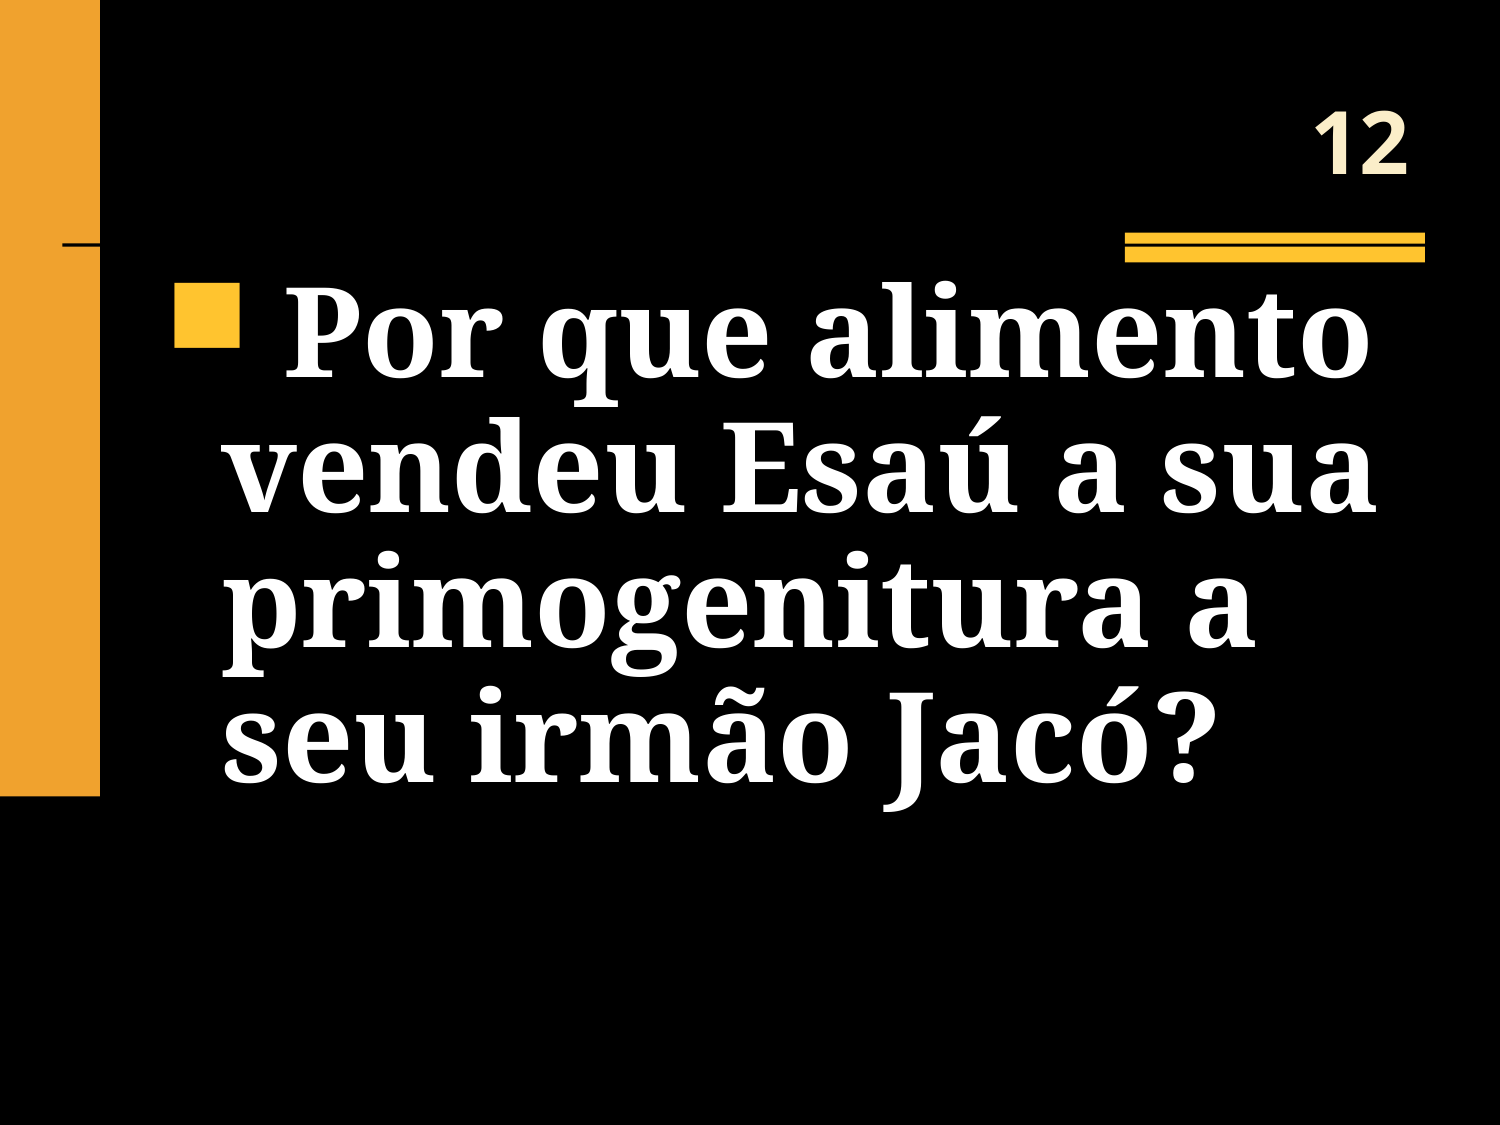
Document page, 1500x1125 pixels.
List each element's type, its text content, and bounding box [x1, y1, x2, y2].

list Por que alimento vendeu Esaú a sua primogenitura a seu irmão Jacó? [150, 262, 1425, 1071]
title 12 [150, 45, 1425, 234]
